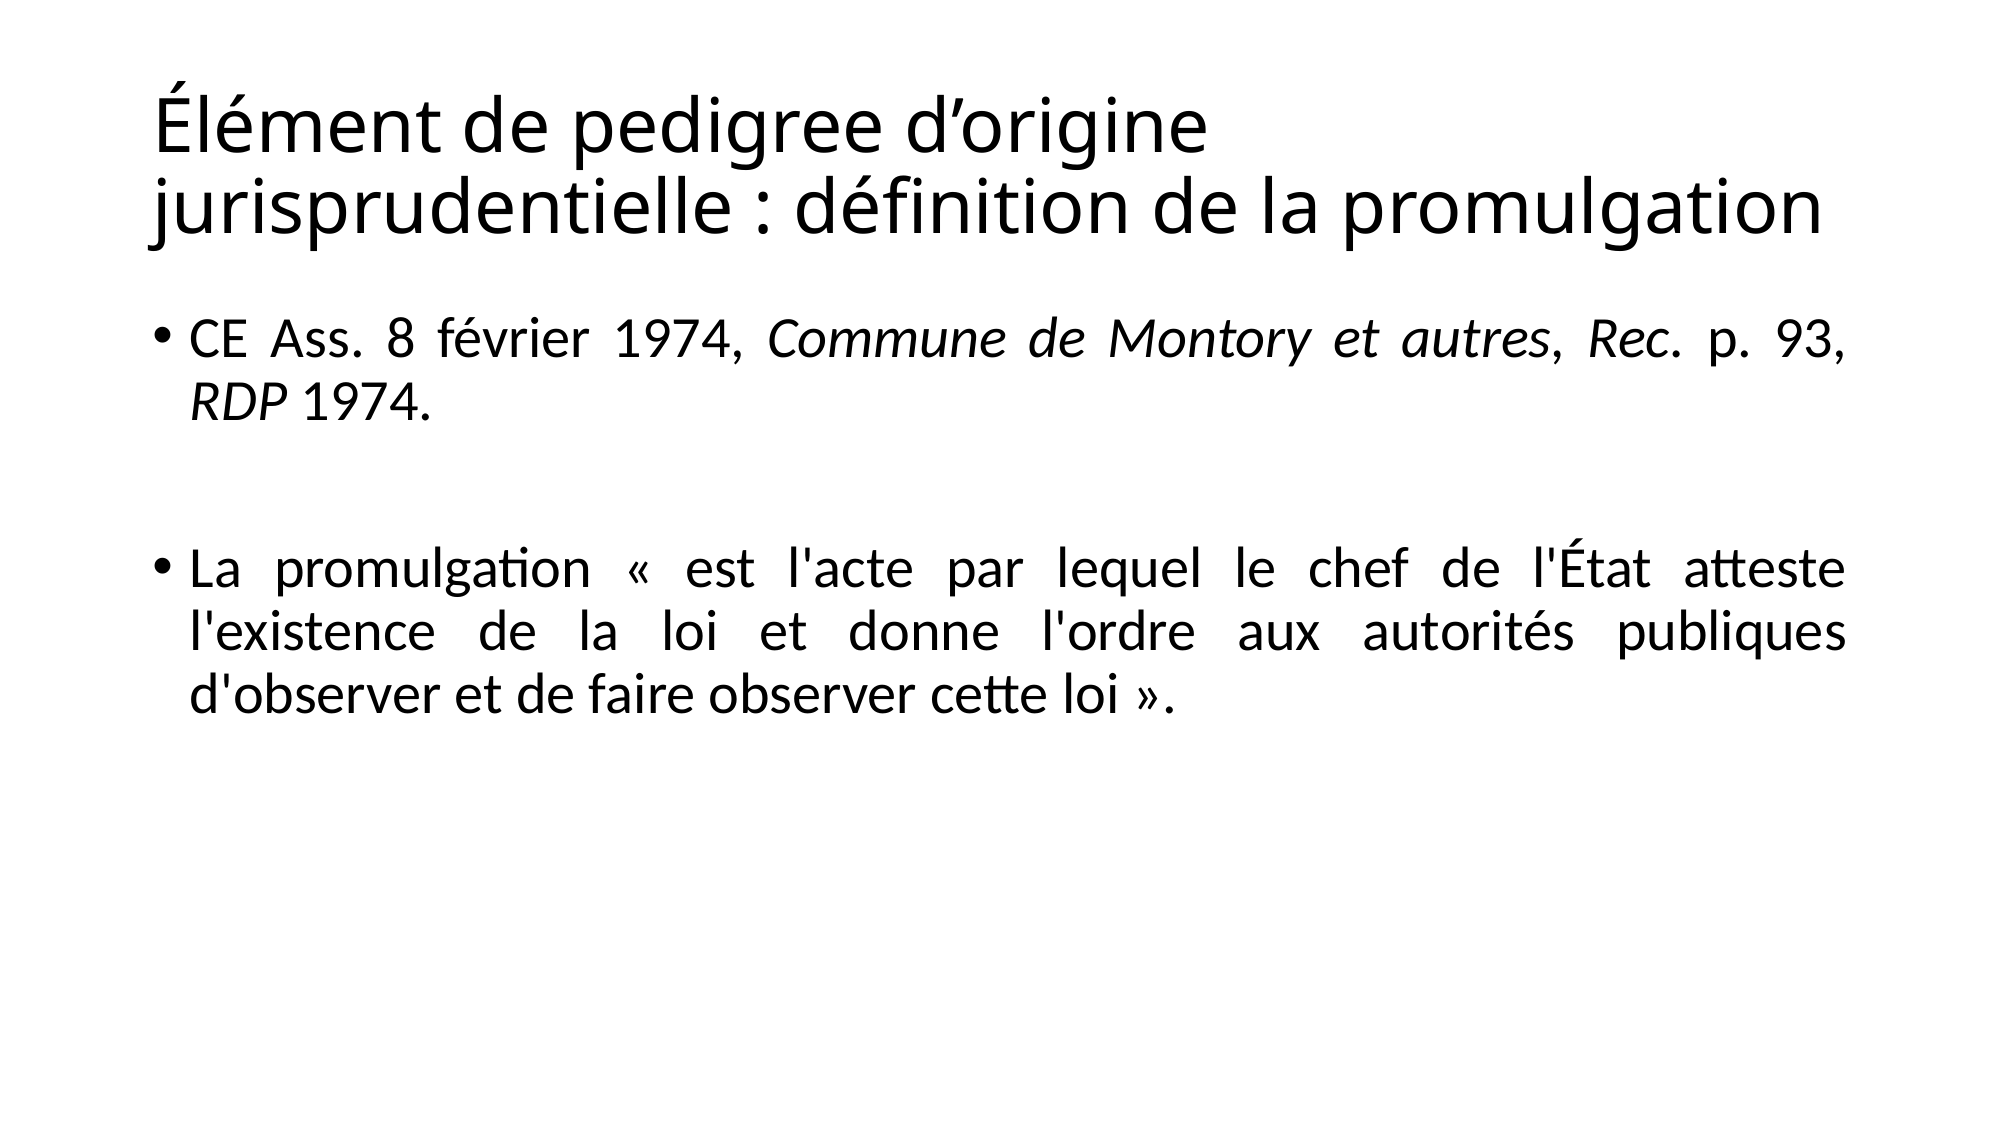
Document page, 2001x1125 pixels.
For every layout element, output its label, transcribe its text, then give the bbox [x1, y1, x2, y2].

list CE Ass. 8 février 1974, Commune de Montory et autres, Rec. p. 93, RDP 1974. La promulgation « est l'acte par lequel le chef de l'État atteste l'existence de la loi et donne l'ordre aux autorités publiques d'observer et de faire observer cette loi ». [137, 299, 1863, 1014]
title Élément de pedigree d’origine jurisprudentielle : définition de la promulgation [137, 59, 1863, 278]
